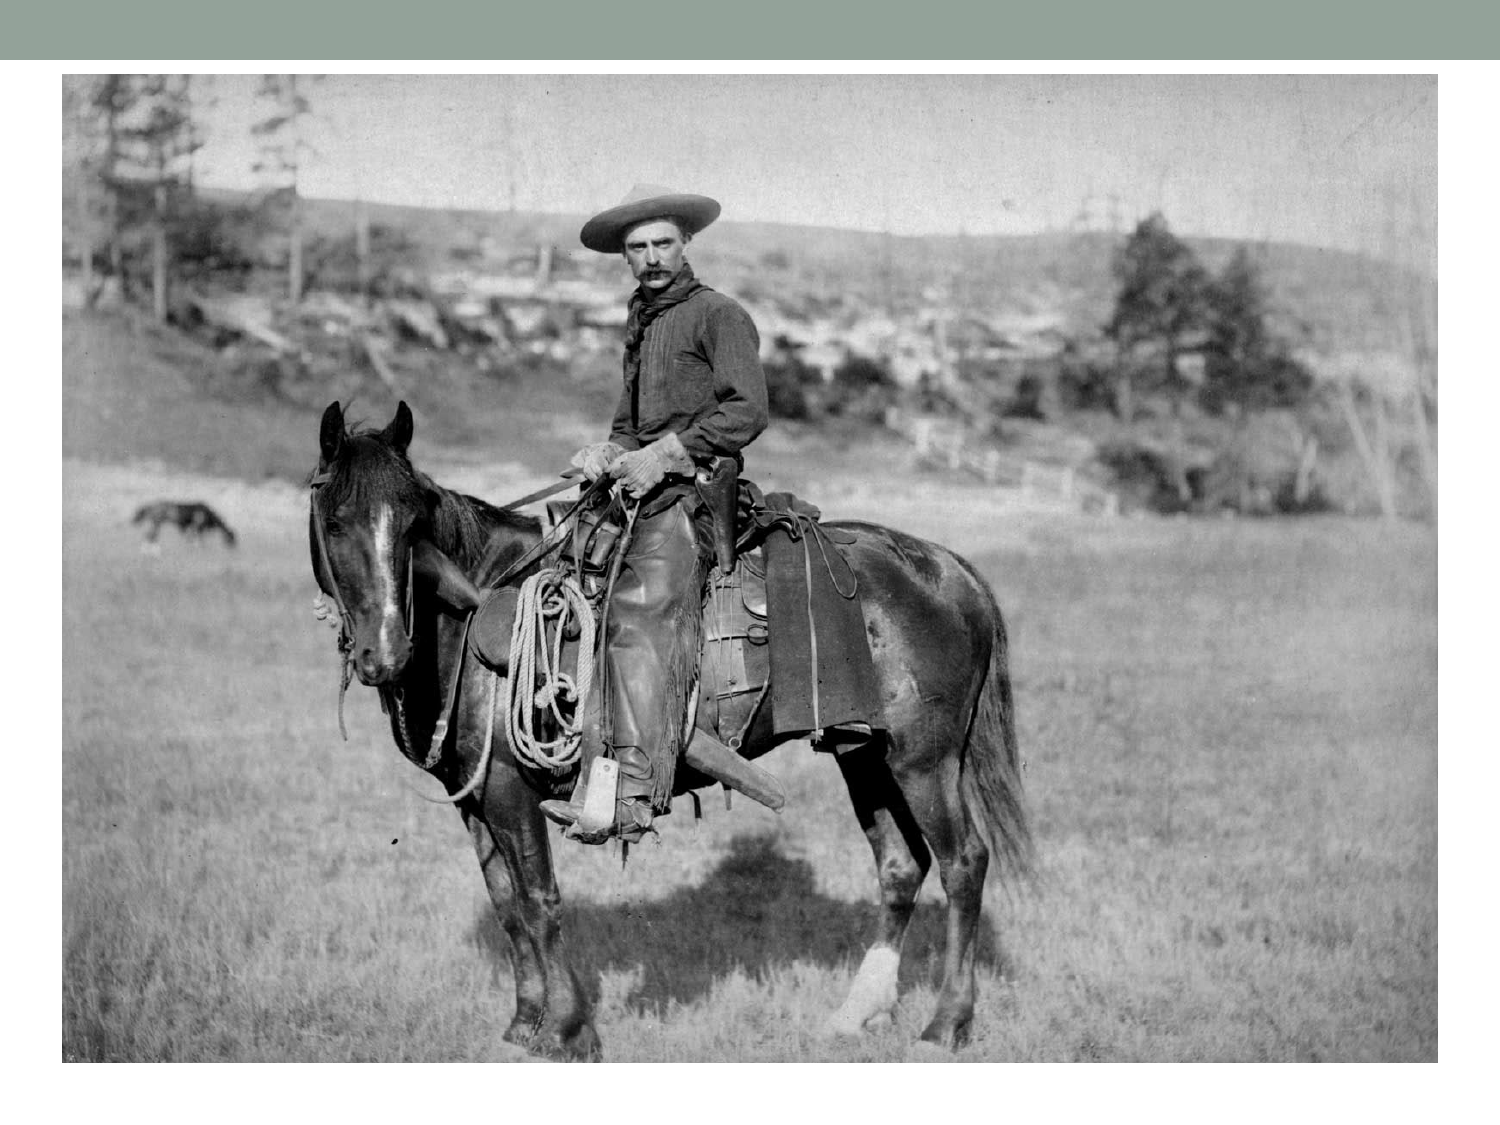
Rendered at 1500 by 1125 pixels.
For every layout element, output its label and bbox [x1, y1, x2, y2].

list [62, 74, 1438, 1063]
